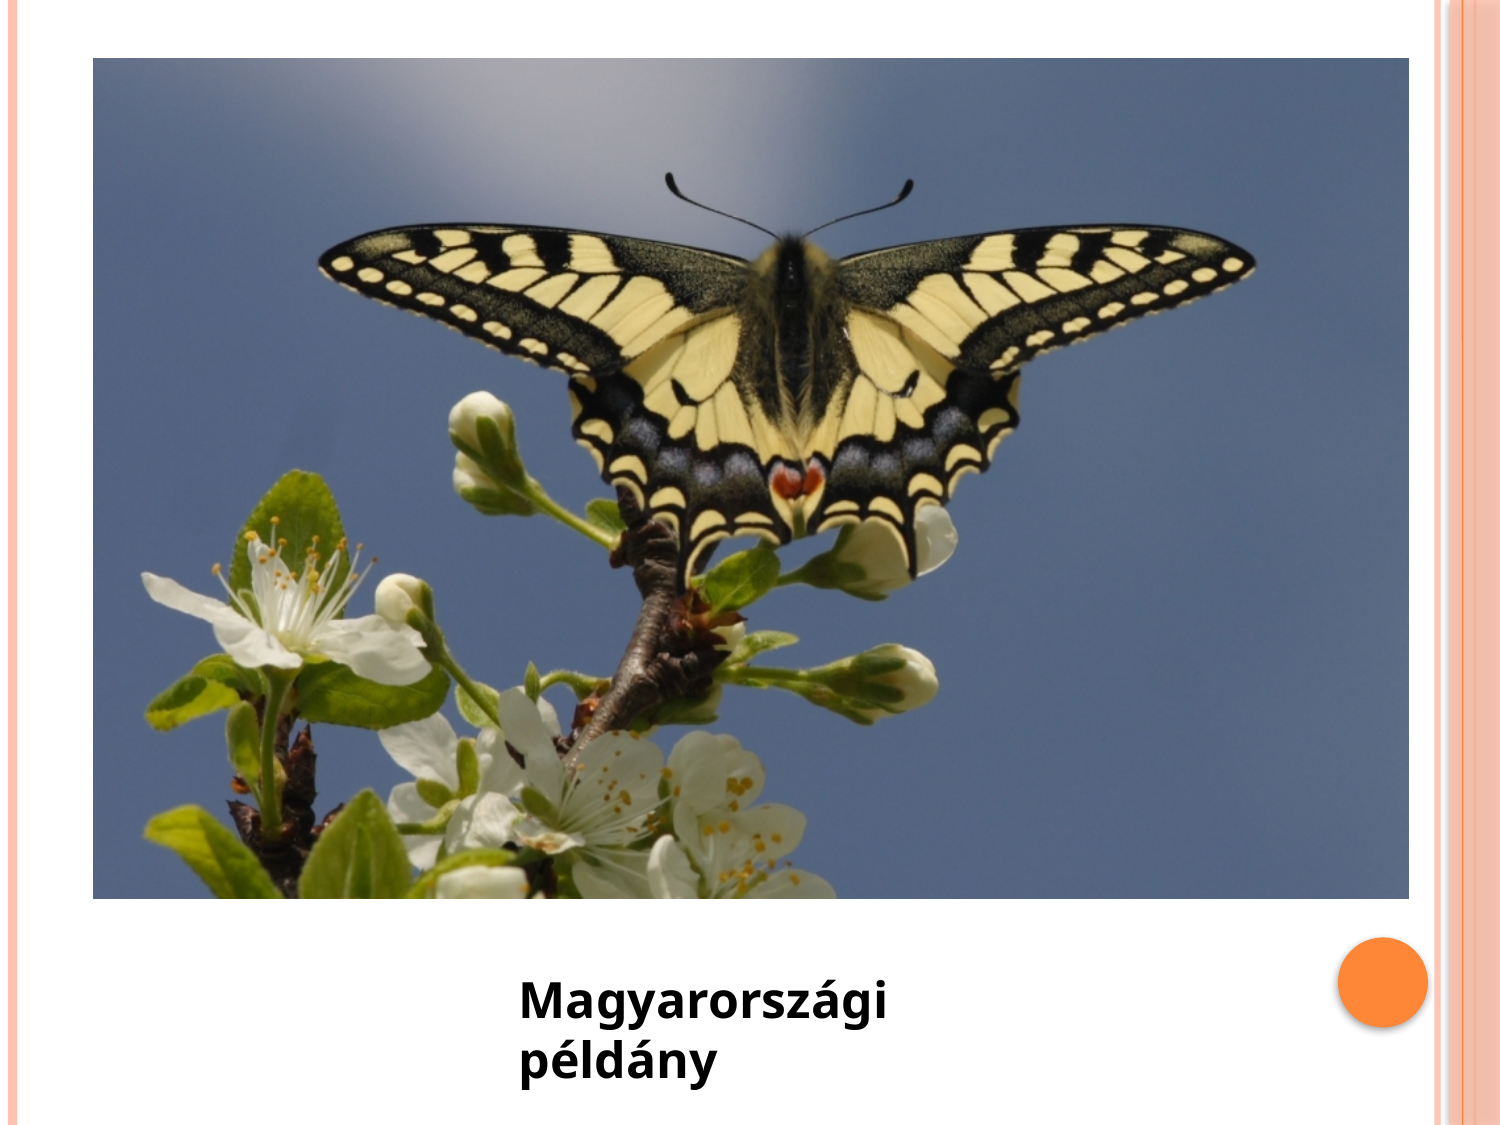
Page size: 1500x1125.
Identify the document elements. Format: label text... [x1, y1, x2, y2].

picture [93, 57, 1409, 899]
text_box Magyarországi példány [503, 960, 1032, 1096]
